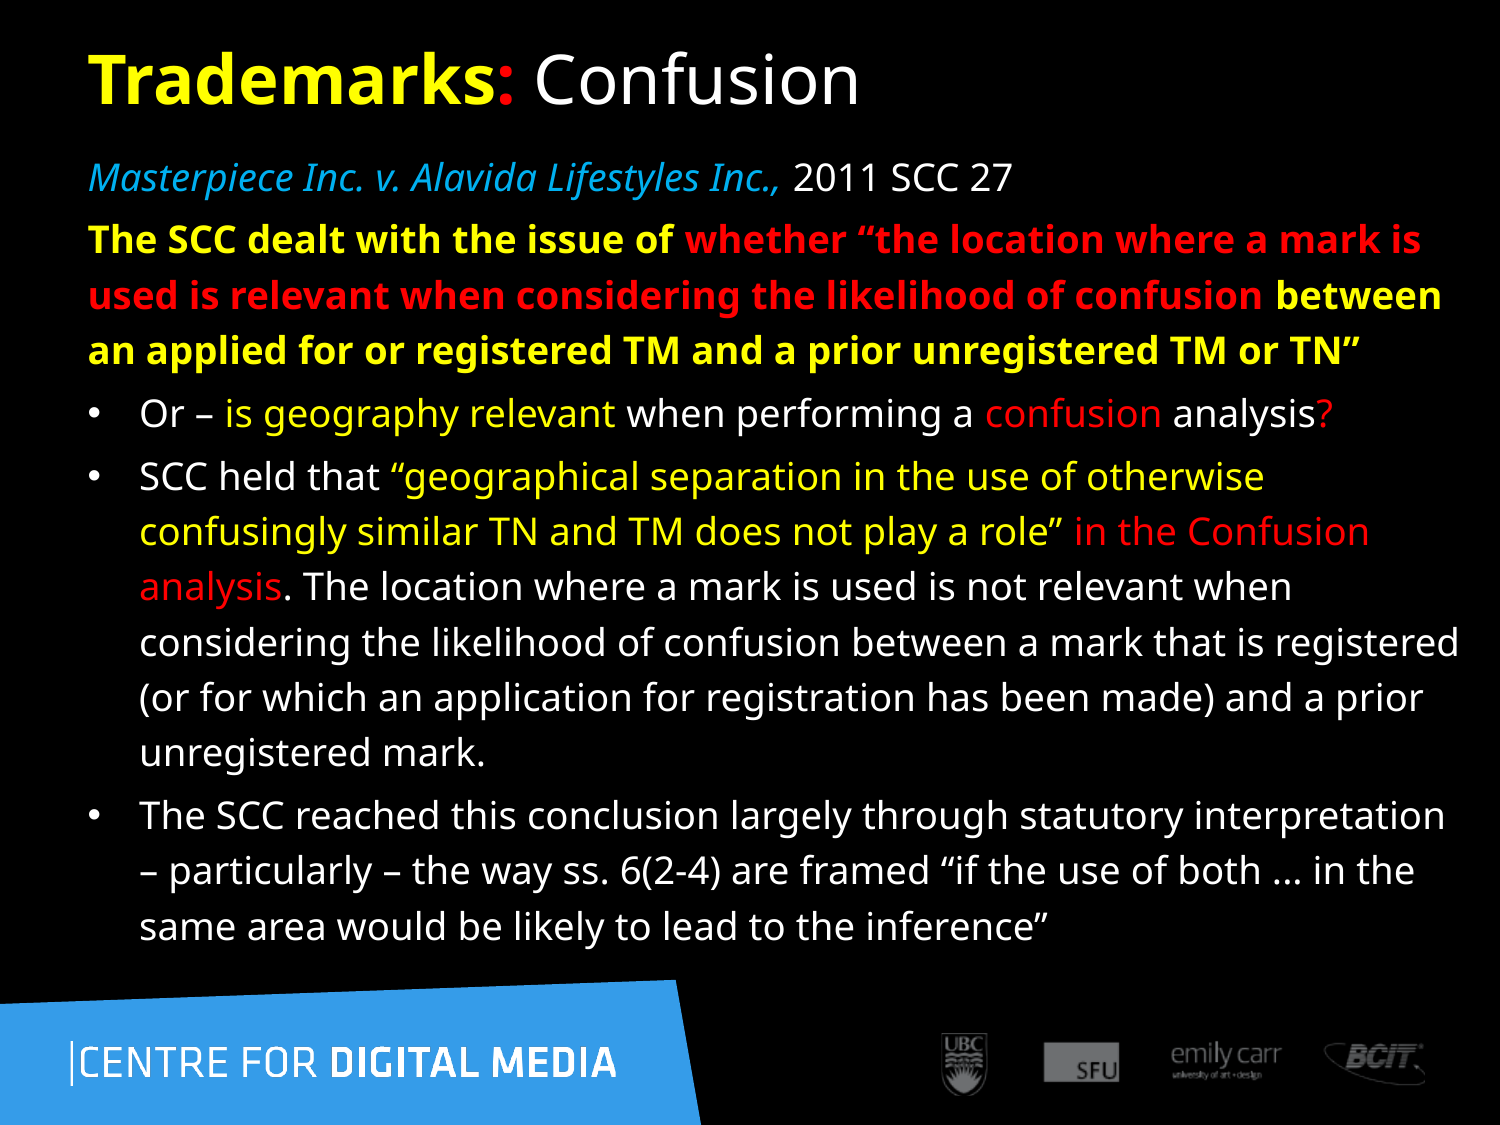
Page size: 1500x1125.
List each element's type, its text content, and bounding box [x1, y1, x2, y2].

title Trademarks: Confusion [75, 23, 1425, 130]
list Masterpiece Inc. v. Alavida Lifestyles Inc., 2011 SCC 27 The SCC dealt with the issue of whether “the location where a mark is used is relevant when considering the likelihood of confusion between an applied for or registered TM and a prior unregistered TM or TN” Or – is geography relevant when performing a confusion analysis? SCC held that “geographical separation in the use of otherwise confusingly similar TN and TM does not play a role” in the Confusion analysis. The location where a mark is used is not relevant when considering the likelihood of confusion between a mark that is registered (or for which an application for registration has been made) and a prior unregistered mark. The SCC reached this conclusion largely through statutory interpretation – particularly – the way ss. 6(2-4) are framed “if the use of both ... in the same area would be likely to lead to the inference” [75, 130, 1480, 972]
